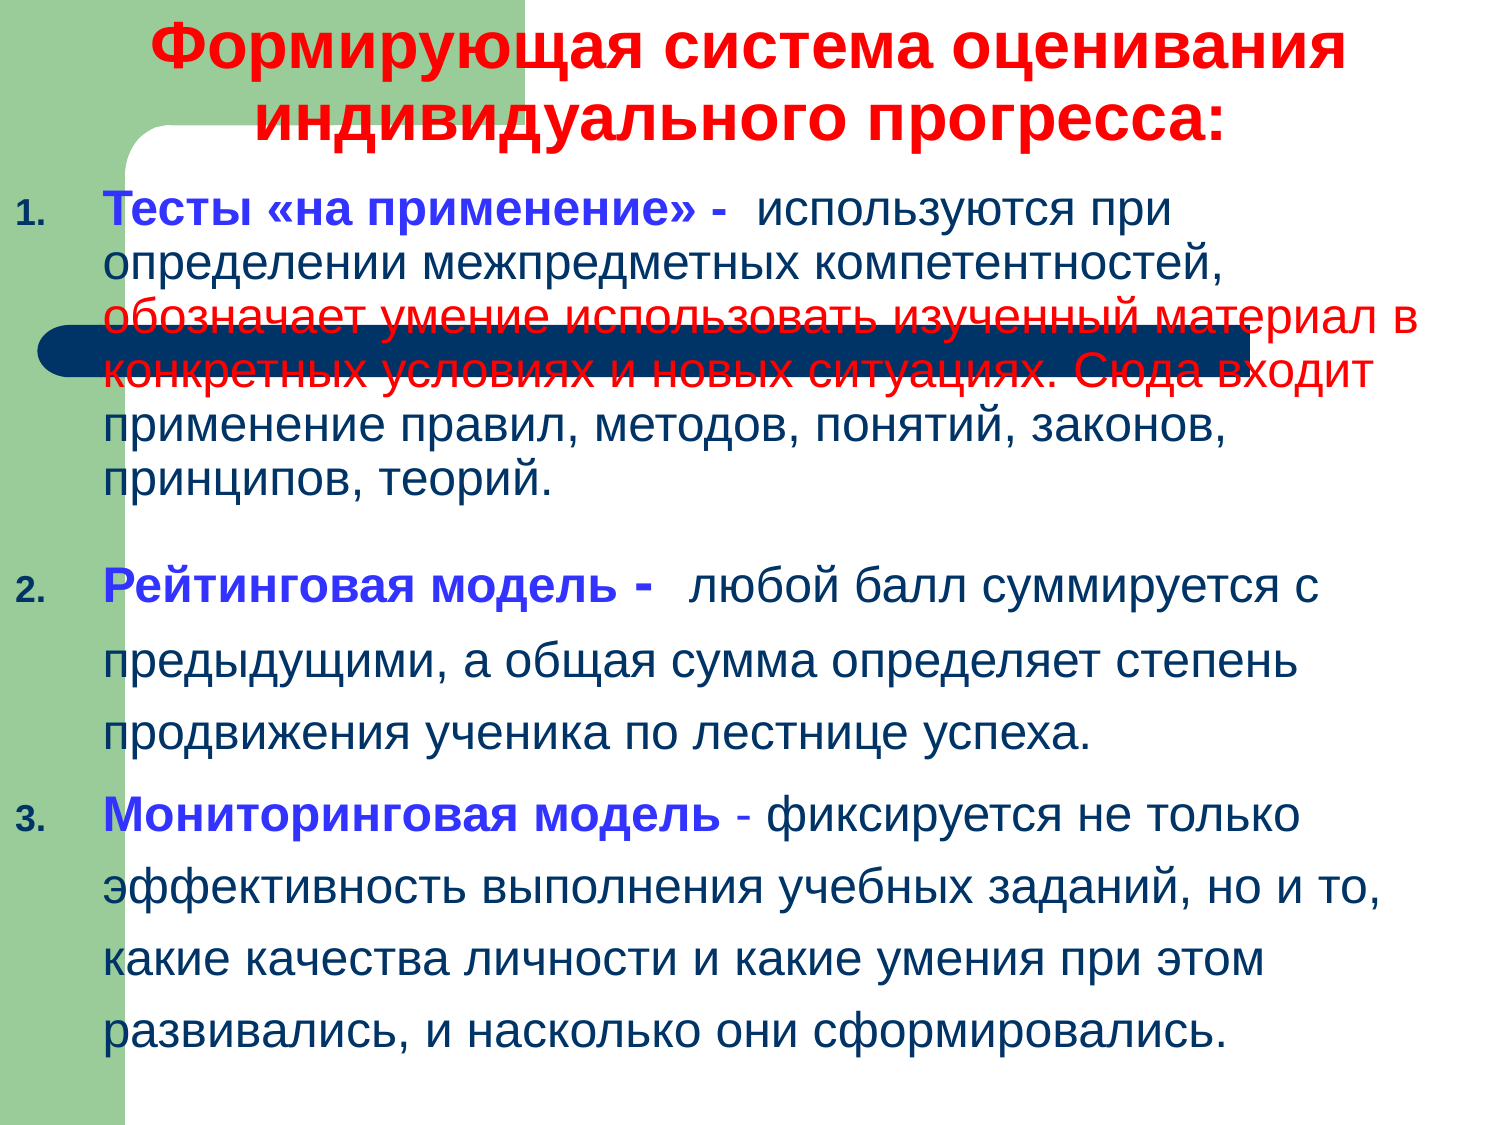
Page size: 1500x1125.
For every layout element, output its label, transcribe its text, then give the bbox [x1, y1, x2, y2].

list Тесты «на применение» - используются при определении межпредметных компетентностей, обозначает умение использовать изученный материал в конкретных условиях и новых ситуациях. Сюда входит применение правил, методов, понятий, законов, принципов, теорий. Рейтинговая модель - любой балл суммируется с предыдущими, а общая сумма определяет степень продвижения ученика по лестнице успеха. Мониторинговая модель - фиксируется не только эффективность выполнения учебных заданий, но и то, какие качества личности и какие умения при этом развивались, и насколько они сформировались. [0, 174, 1500, 1125]
title Формирующая система оценивания индивидуального прогресса: [0, 0, 1500, 163]
